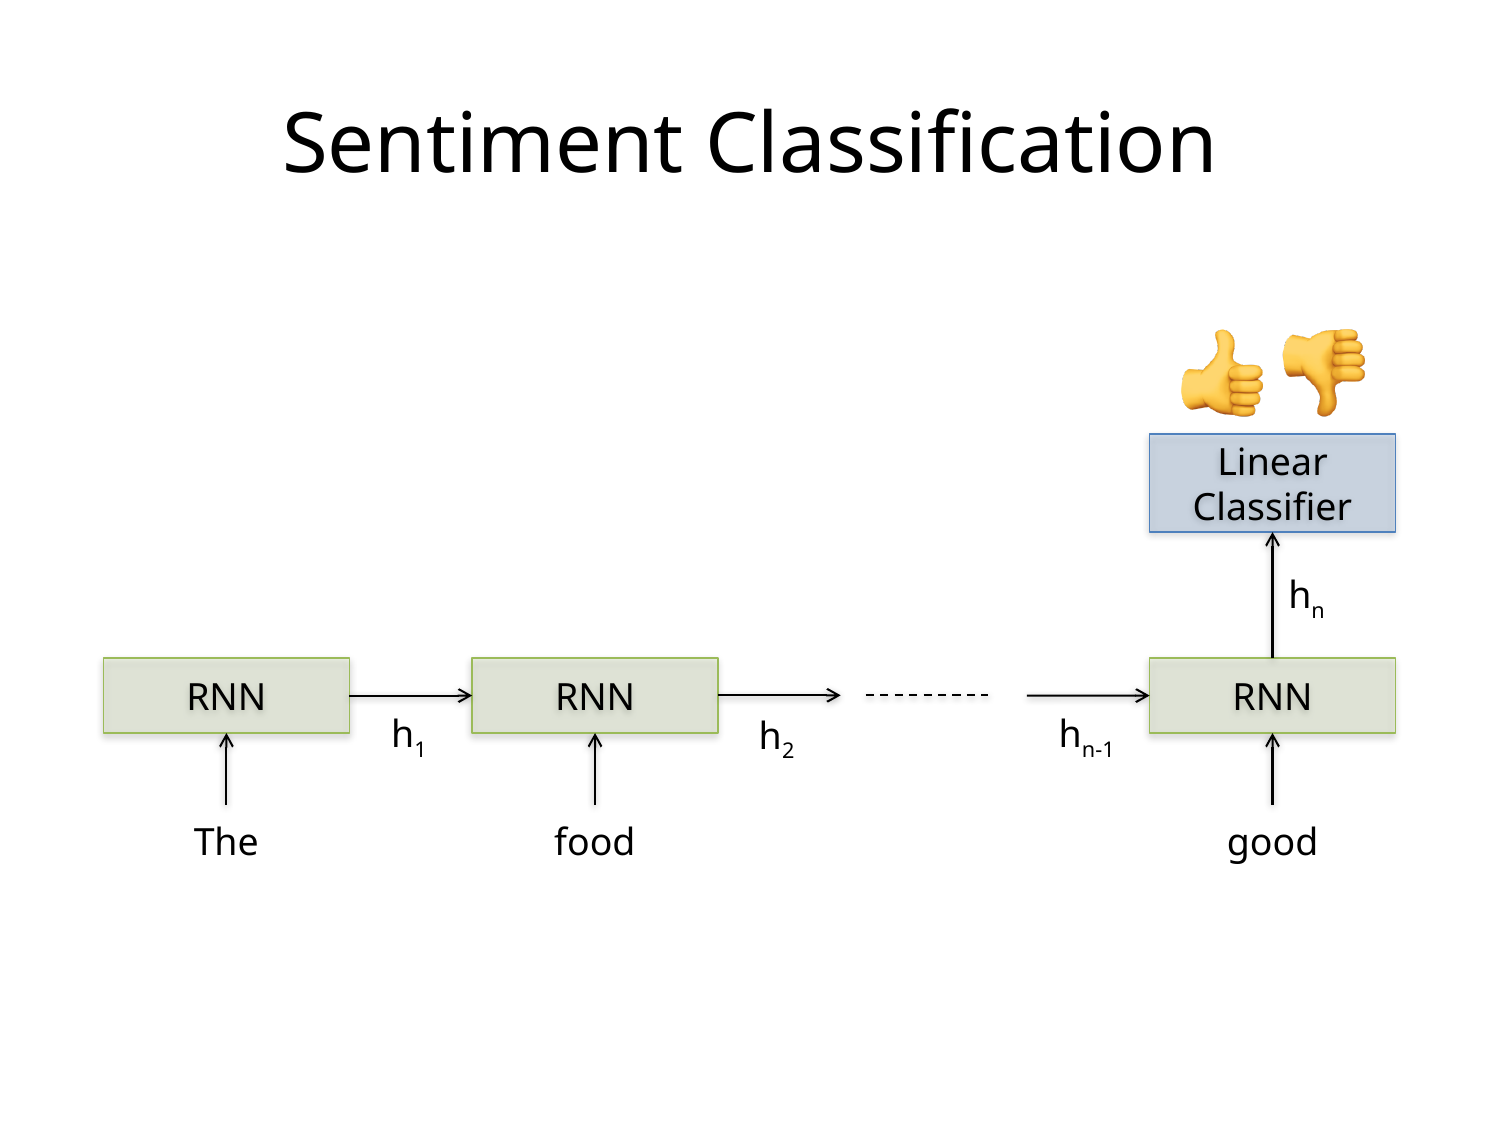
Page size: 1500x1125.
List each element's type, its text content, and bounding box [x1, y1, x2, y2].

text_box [1177, 328, 1369, 417]
text_box [80, 233, 1424, 943]
title Sentiment Classification [75, 45, 1425, 233]
text_box Linear Classifier [1149, 433, 1396, 533]
